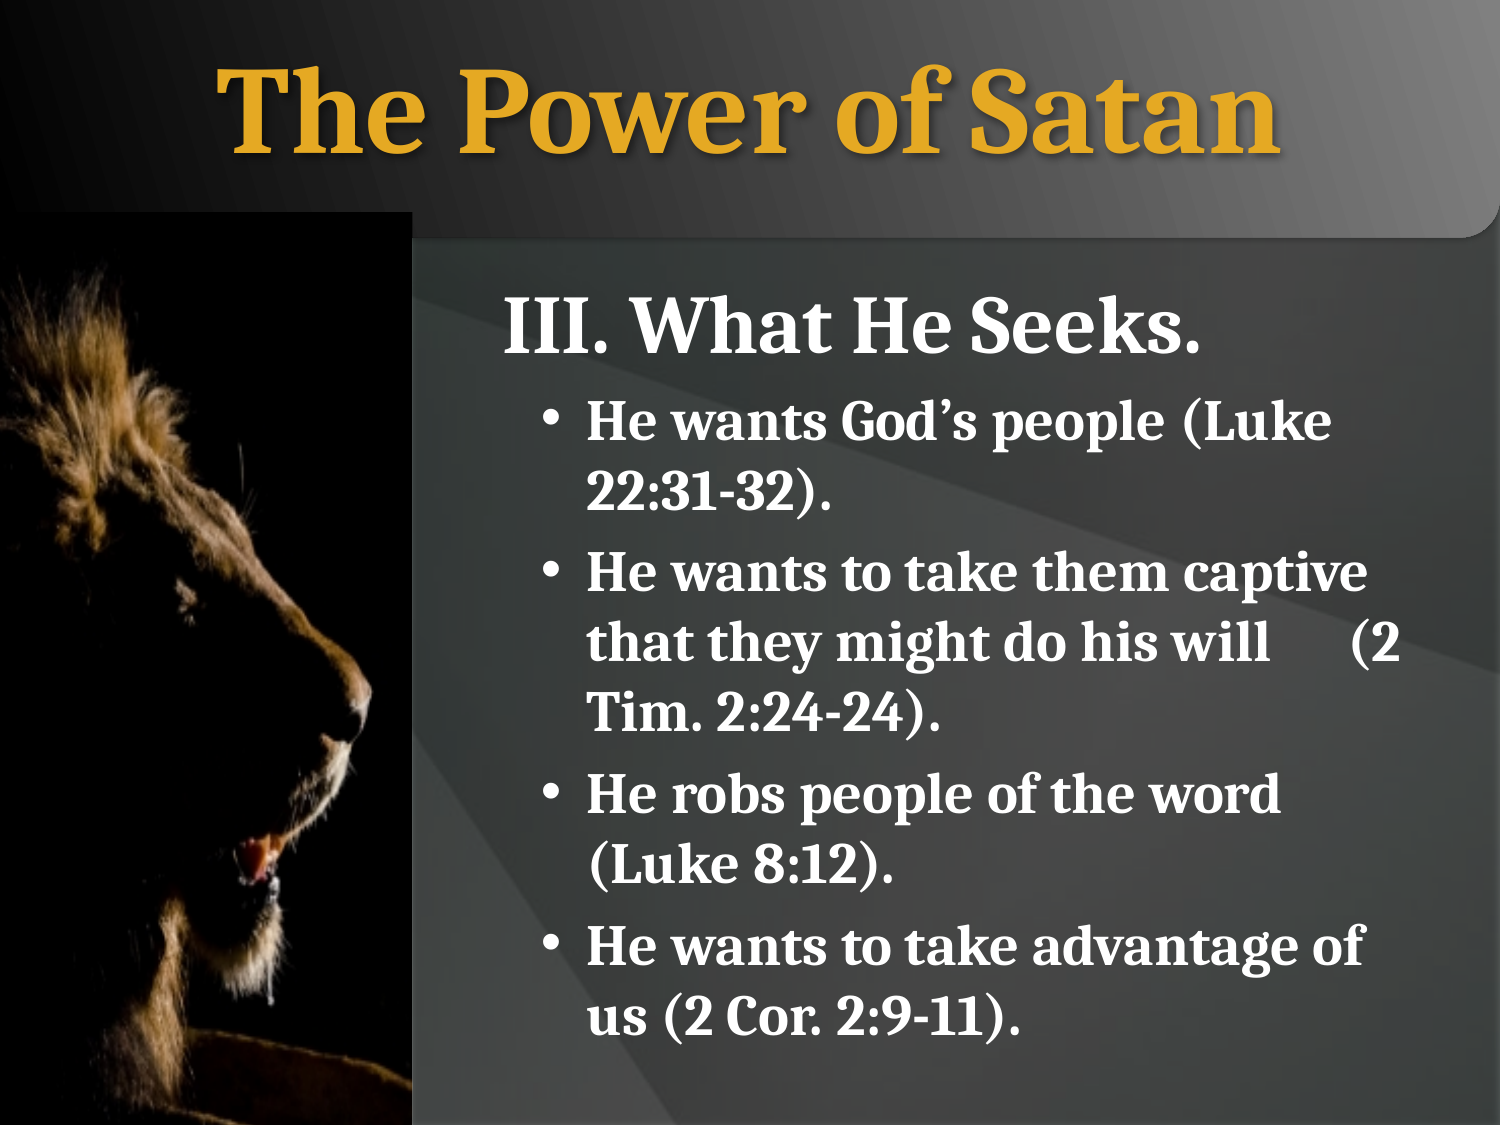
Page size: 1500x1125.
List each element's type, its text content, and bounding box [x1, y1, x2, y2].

list III. What He Seeks. He wants God’s people (Luke 22:31-32). He wants to take them captive that they might do his will (2 Tim. 2:24-24). He robs people of the word (Luke 8:12). He wants to take advantage of us (2 Cor. 2:9-11). [487, 262, 1426, 1088]
picture [0, 206, 1500, 1125]
title The Power of Satan [74, 44, 1426, 163]
